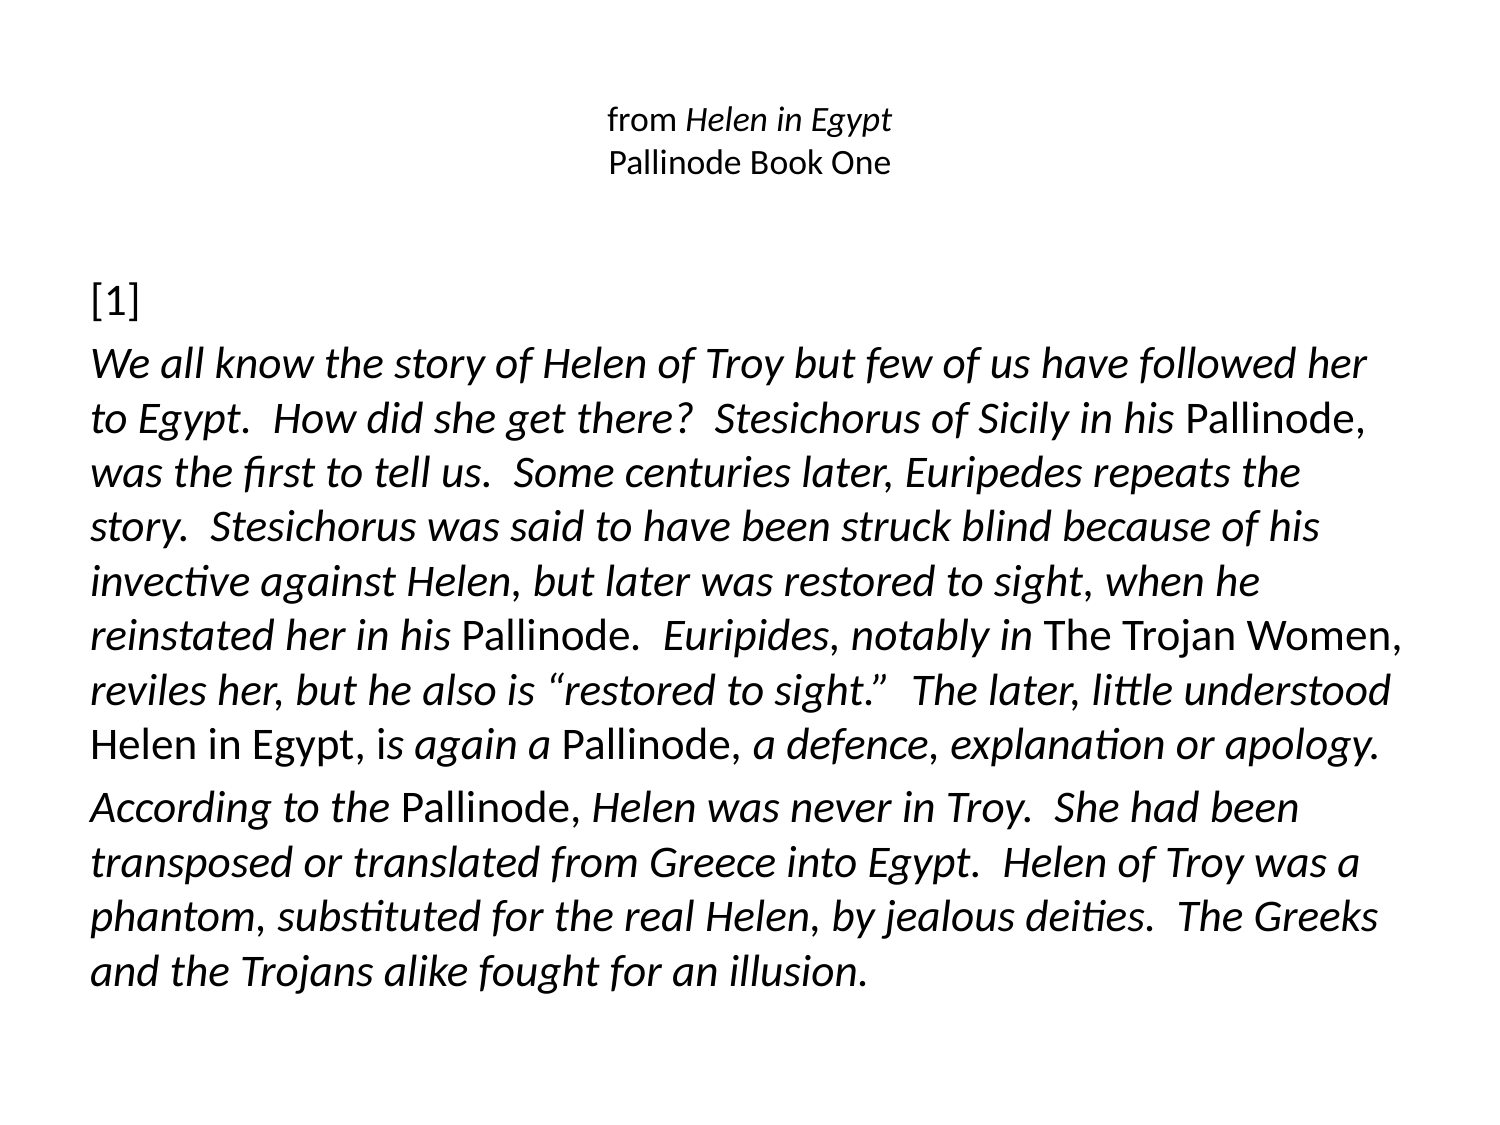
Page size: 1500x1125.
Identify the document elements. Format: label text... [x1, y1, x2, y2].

list [1] We all know the story of Helen of Troy but few of us have followed her to Egypt. How did she get there? Stesichorus of Sicily in his Pallinode, was the first to tell us. Some centuries later, Euripedes repeats the story. Stesichorus was said to have been struck blind because of his invective against Helen, but later was restored to sight, when he reinstated her in his Pallinode. Euripides, notably in The Trojan Women, reviles her, but he also is “restored to sight.” The later, little understood Helen in Egypt, is again a Pallinode, a defence, explanation or apology. According to the Pallinode, Helen was never in Troy. She had been transposed or translated from Greece into Egypt. Helen of Troy was a phantom, substituted for the real Helen, by jealous deities. The Greeks and the Trojans alike fought for an illusion. [75, 262, 1425, 1005]
title from Helen in Egypt Pallinode Book One [75, 45, 1425, 233]
